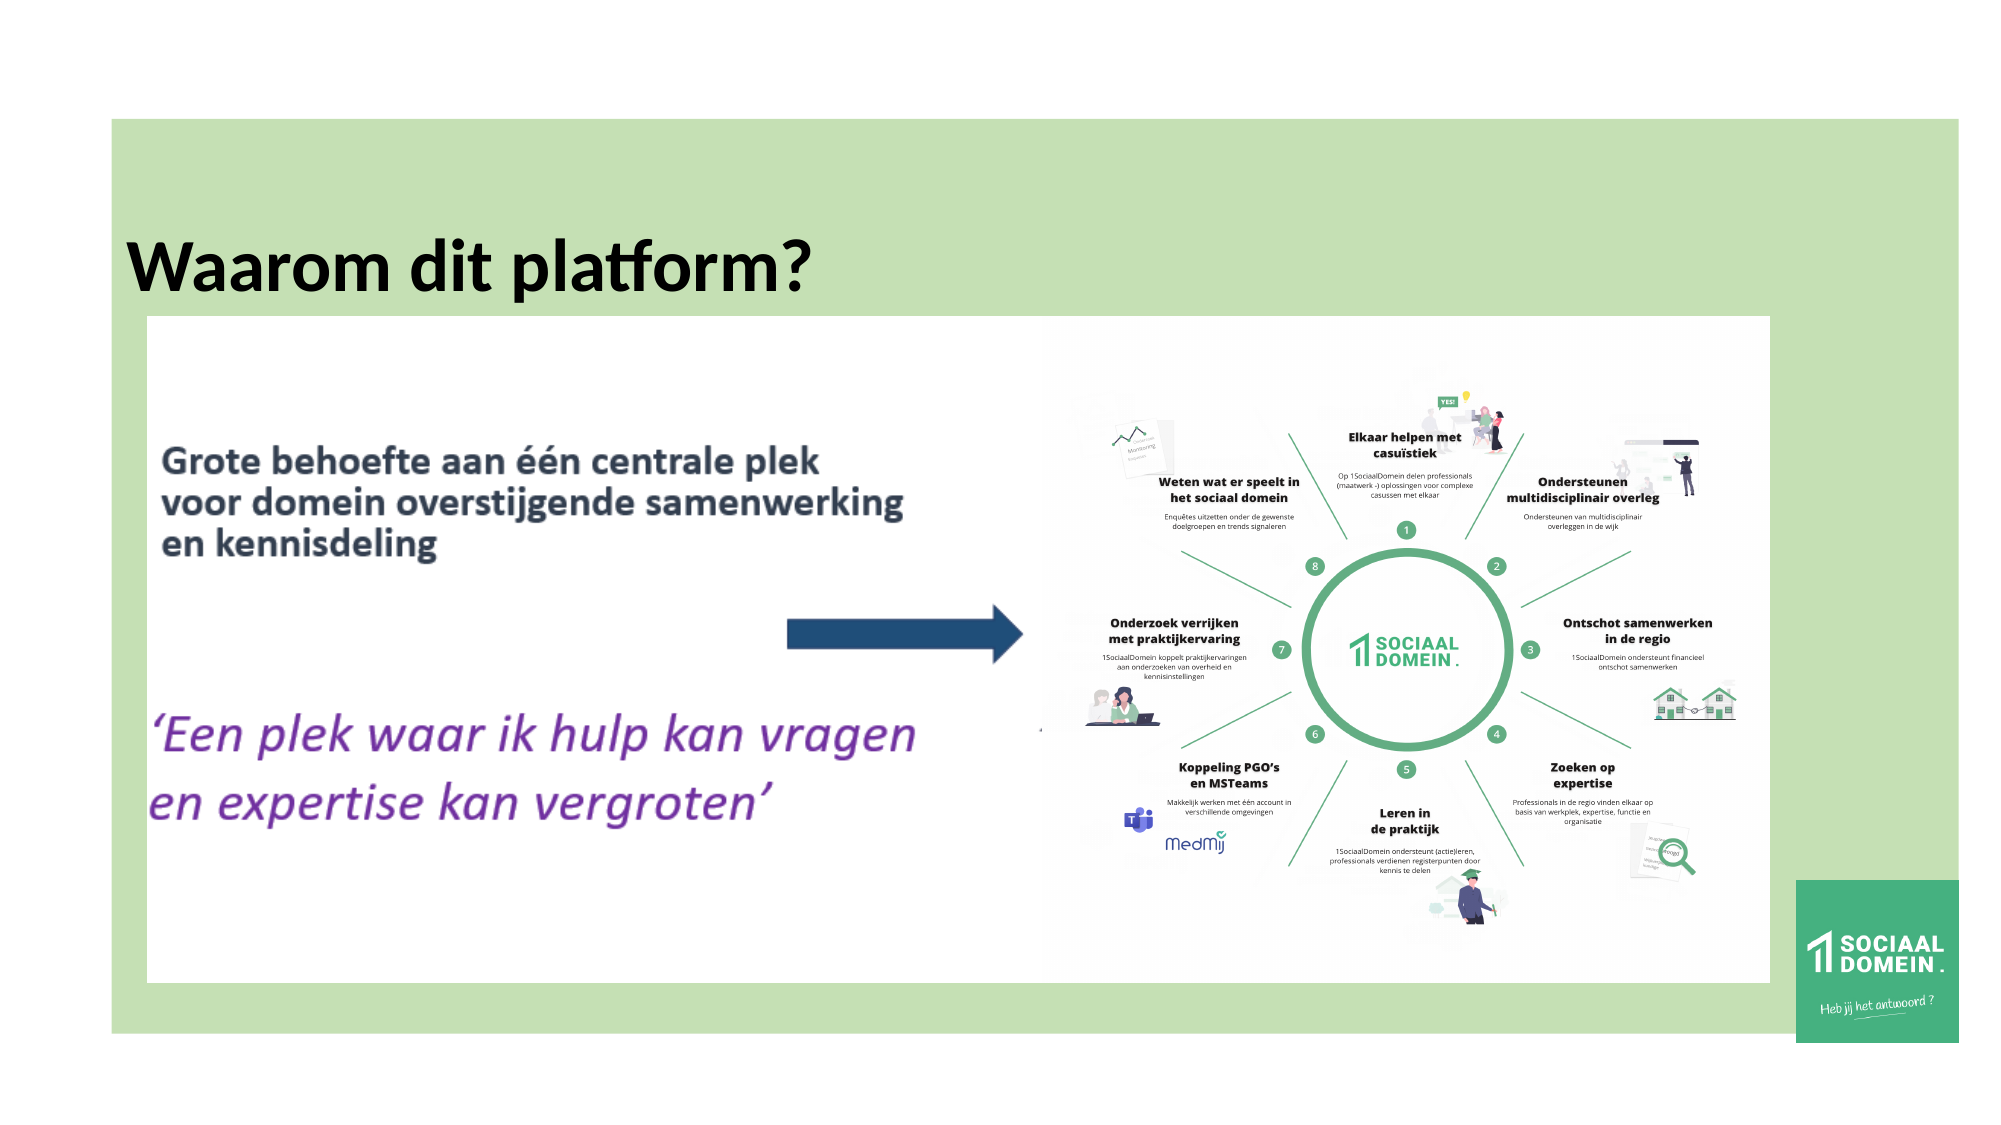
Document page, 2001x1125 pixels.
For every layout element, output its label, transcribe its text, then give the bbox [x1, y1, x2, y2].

text_box Waarom dit platform? [111, 118, 1959, 1034]
picture [147, 316, 1770, 983]
picture [1796, 880, 1959, 1043]
